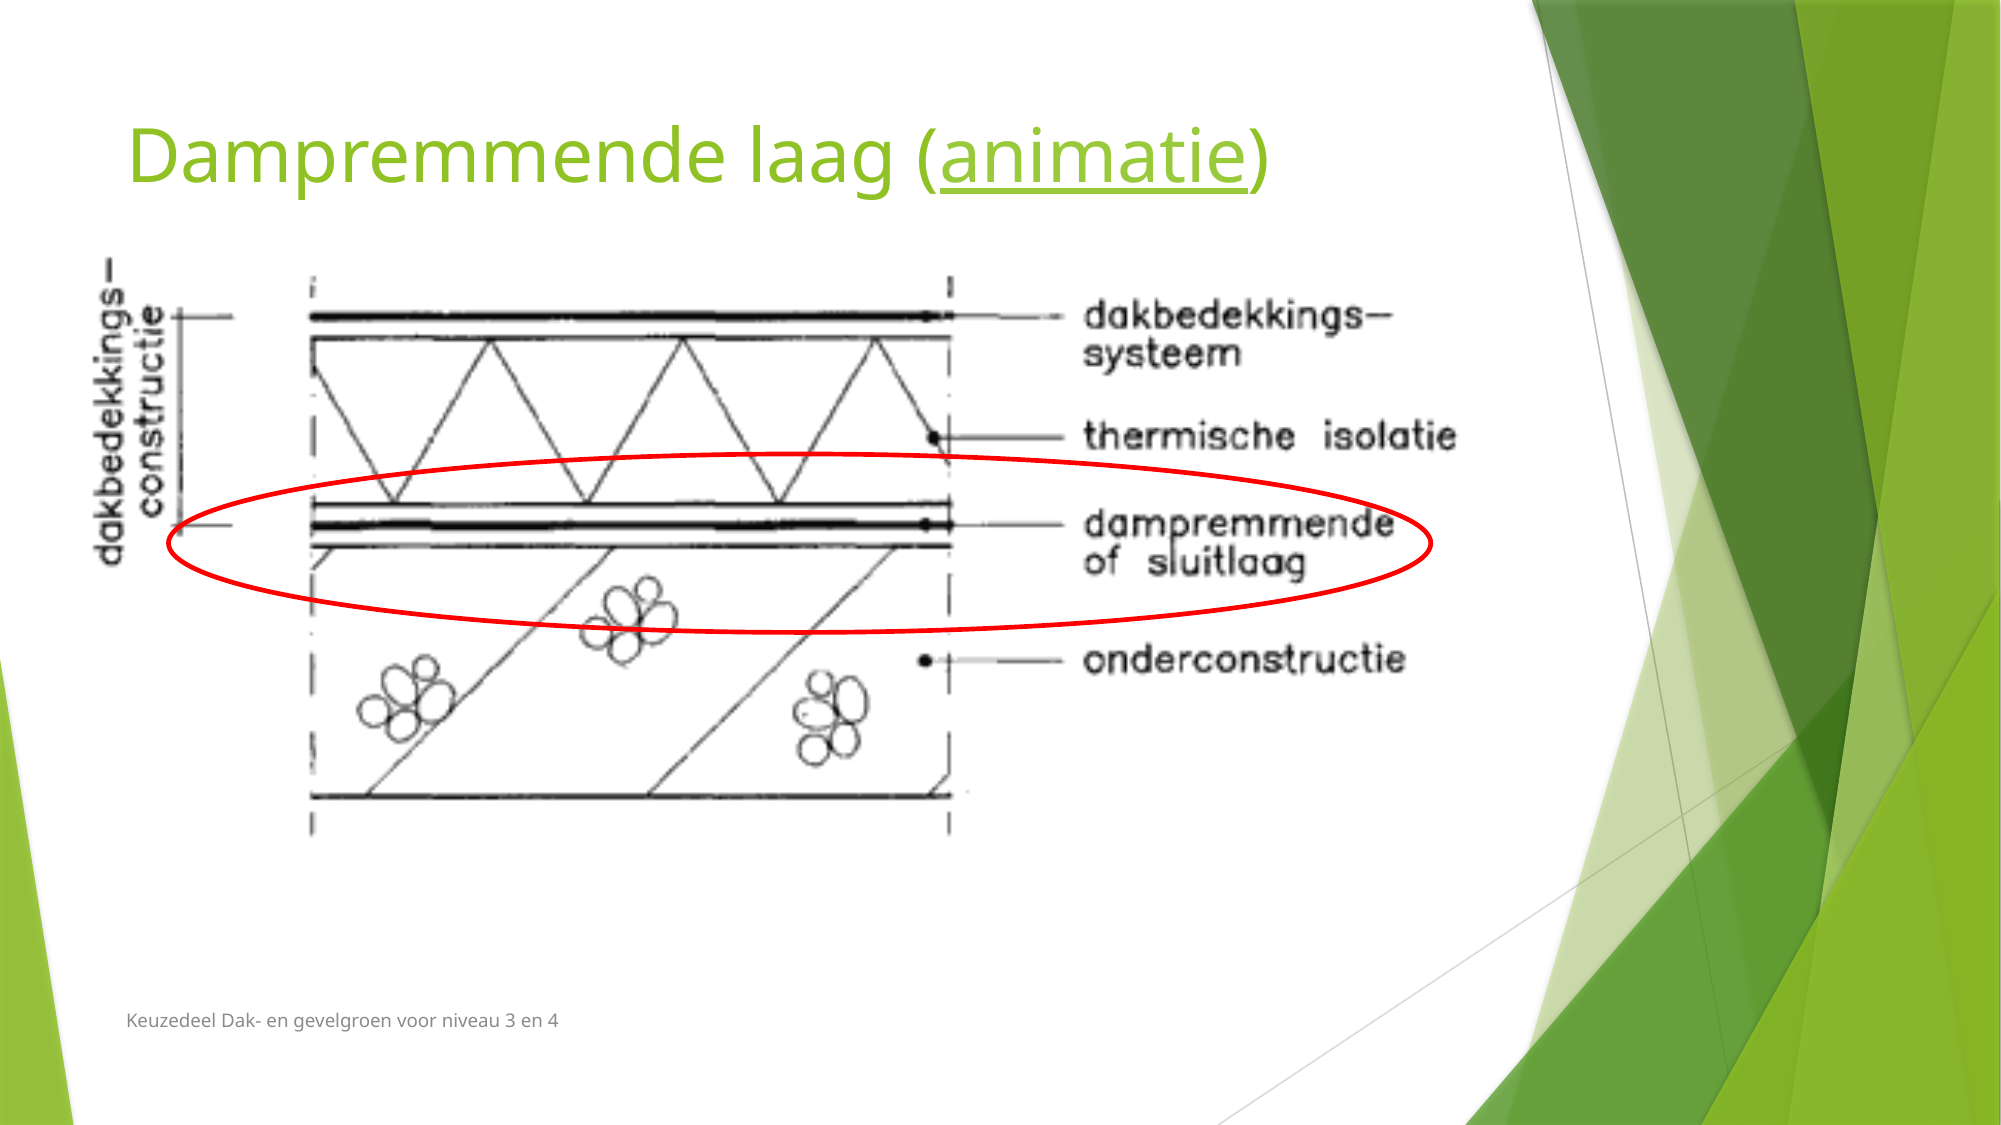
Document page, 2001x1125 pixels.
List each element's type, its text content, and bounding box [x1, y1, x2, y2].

title Dampremmende laag (animatie) [111, 99, 1522, 317]
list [88, 236, 1482, 848]
footer Keuzedeel Dak- en gevelgroen voor niveau 3 en 4 [111, 991, 1145, 1051]
